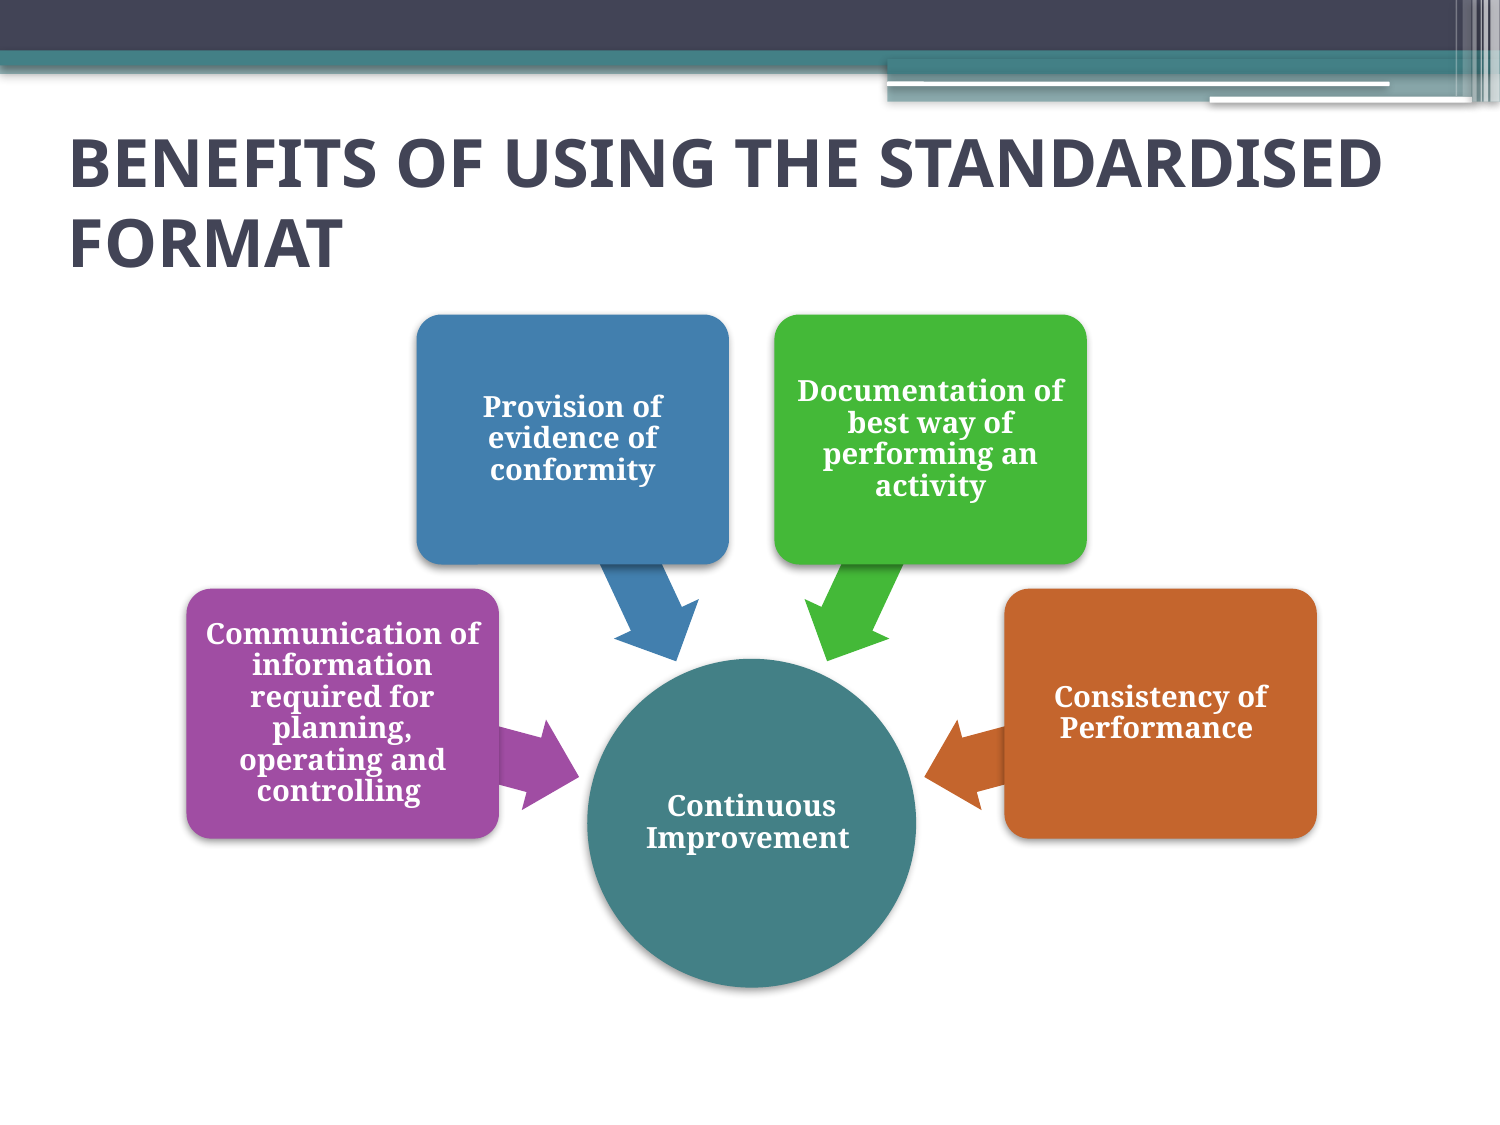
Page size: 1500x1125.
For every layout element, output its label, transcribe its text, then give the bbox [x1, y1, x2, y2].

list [76, 314, 1427, 988]
title BENEFITS OF USING THE STANDARDISED FORMAT [53, 113, 1500, 289]
